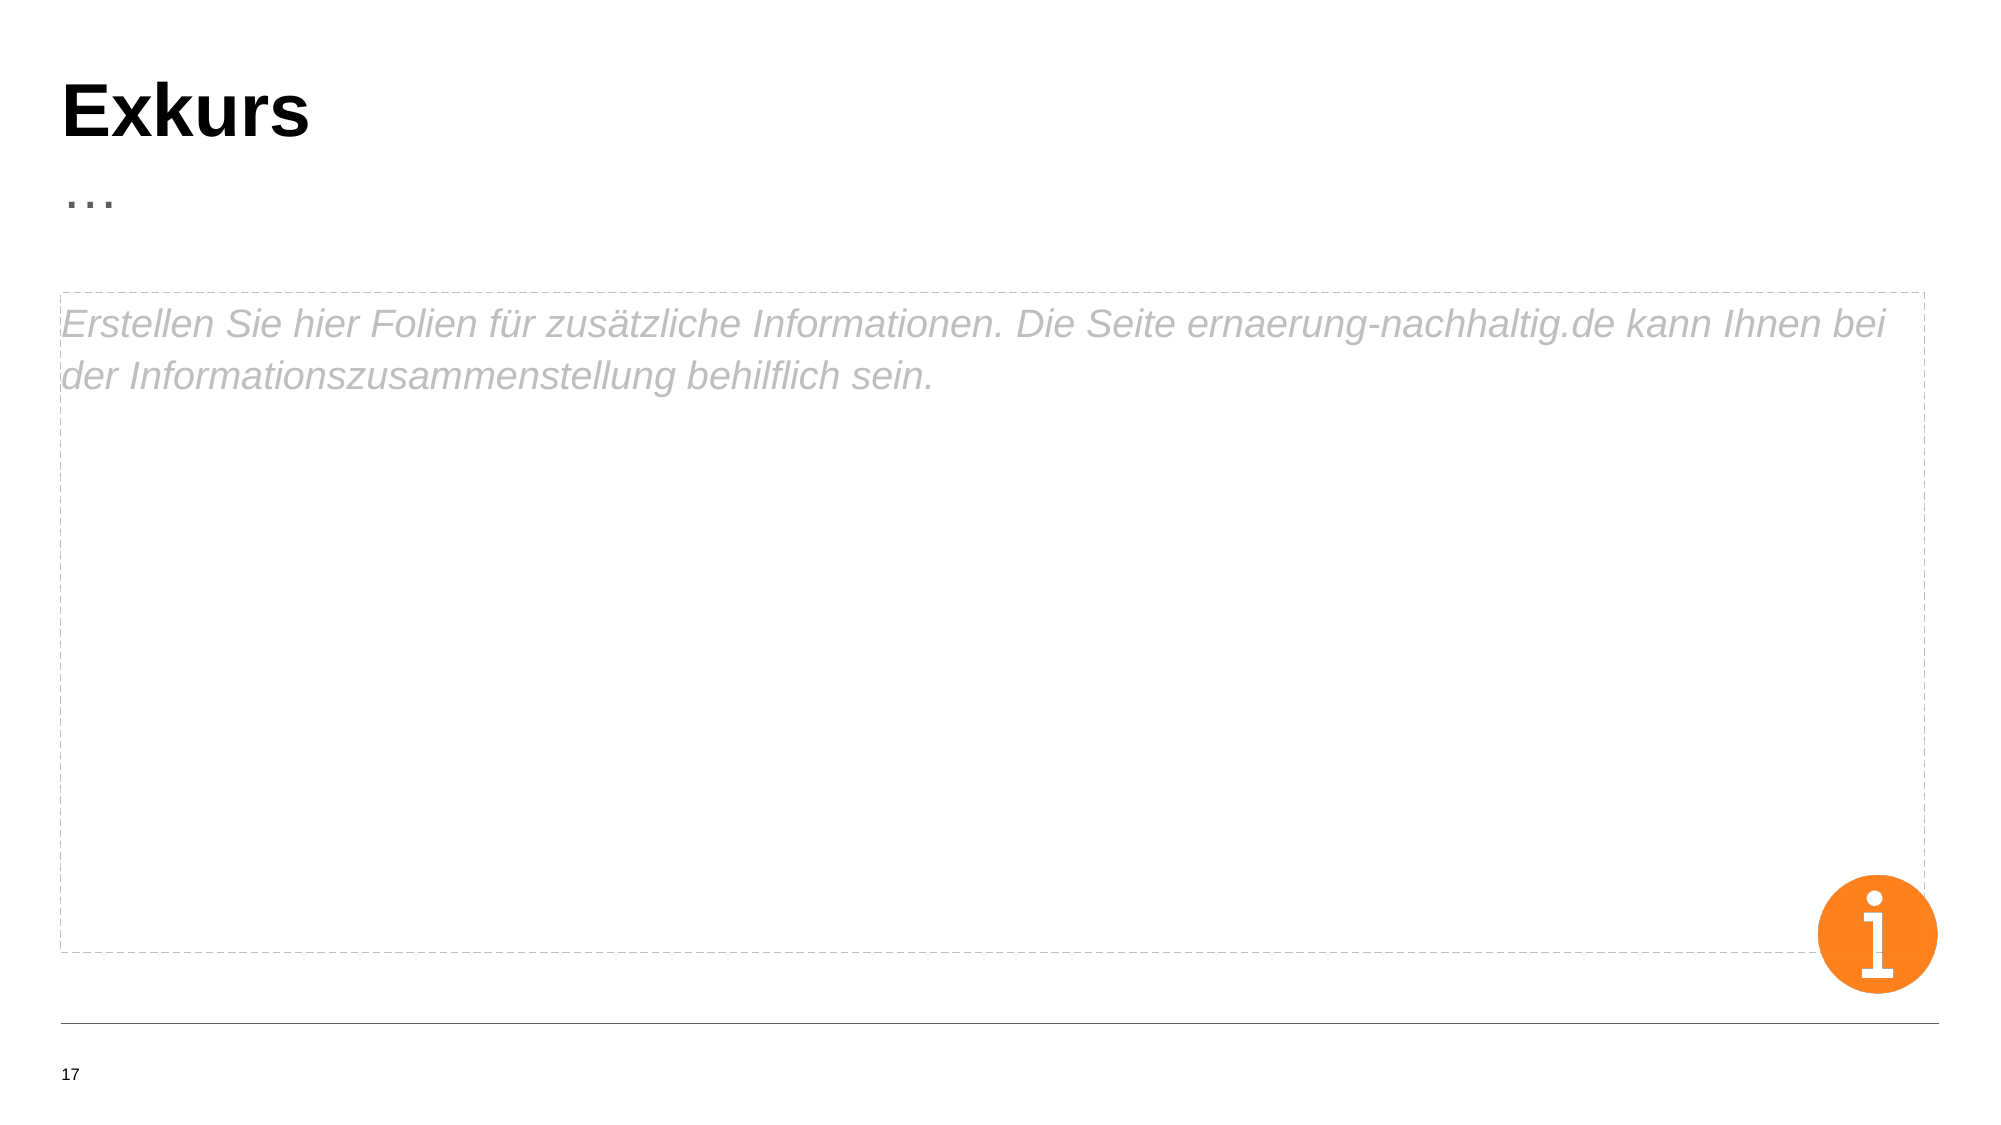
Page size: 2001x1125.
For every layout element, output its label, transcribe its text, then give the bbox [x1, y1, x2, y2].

title Exkurs [60, 61, 1509, 155]
list … [60, 143, 1508, 226]
picture [1802, 858, 1953, 1009]
list Erstellen Sie hier Folien für zusätzliche Informationen. Die Seite ernaerung-nachhaltig.de kann Ihnen bei der Informationszusammenstellung behilflich sein. [60, 292, 1925, 953]
